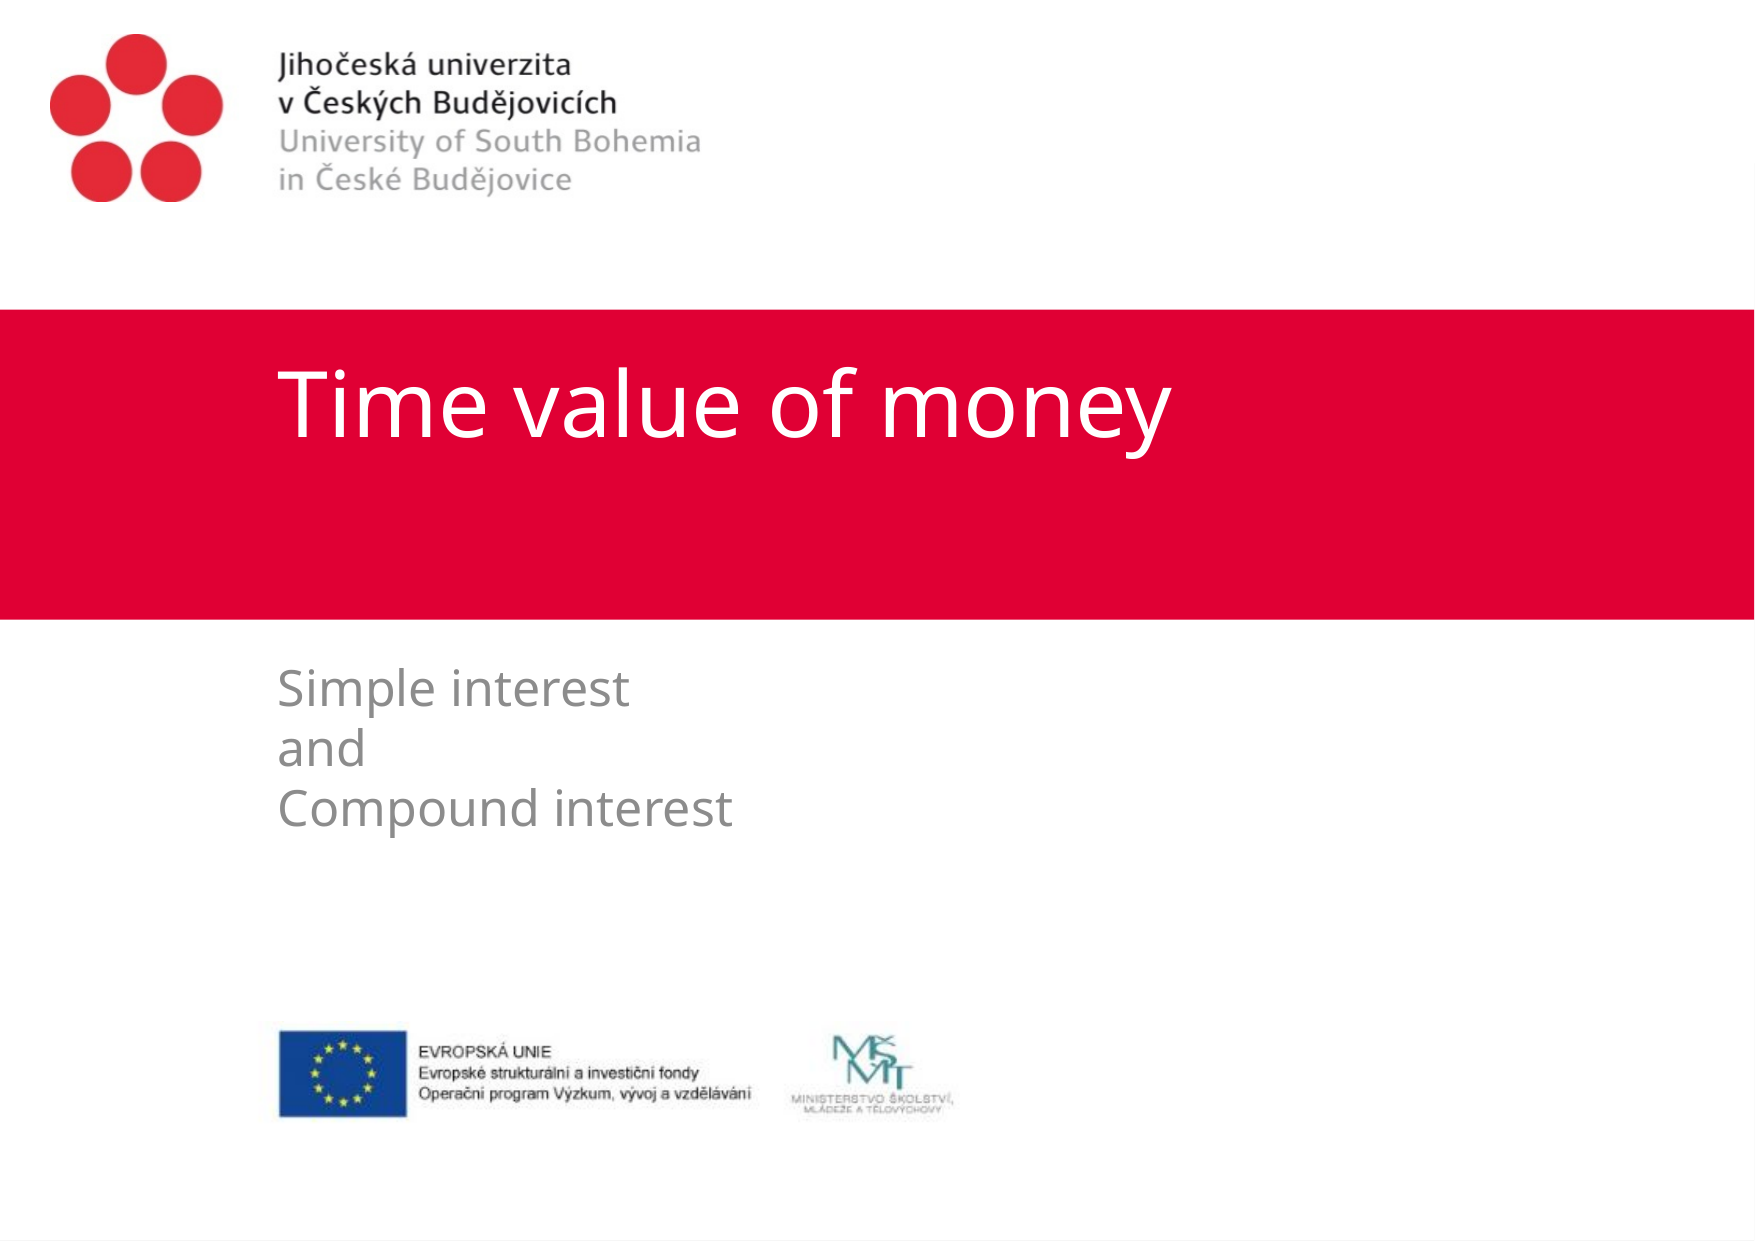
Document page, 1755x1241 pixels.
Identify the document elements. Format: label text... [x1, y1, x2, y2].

title Time value of money [262, 332, 1623, 579]
picture [50, 34, 702, 202]
subtitle Simple interest and Compound interest [262, 649, 1681, 896]
picture [234, 1021, 991, 1127]
